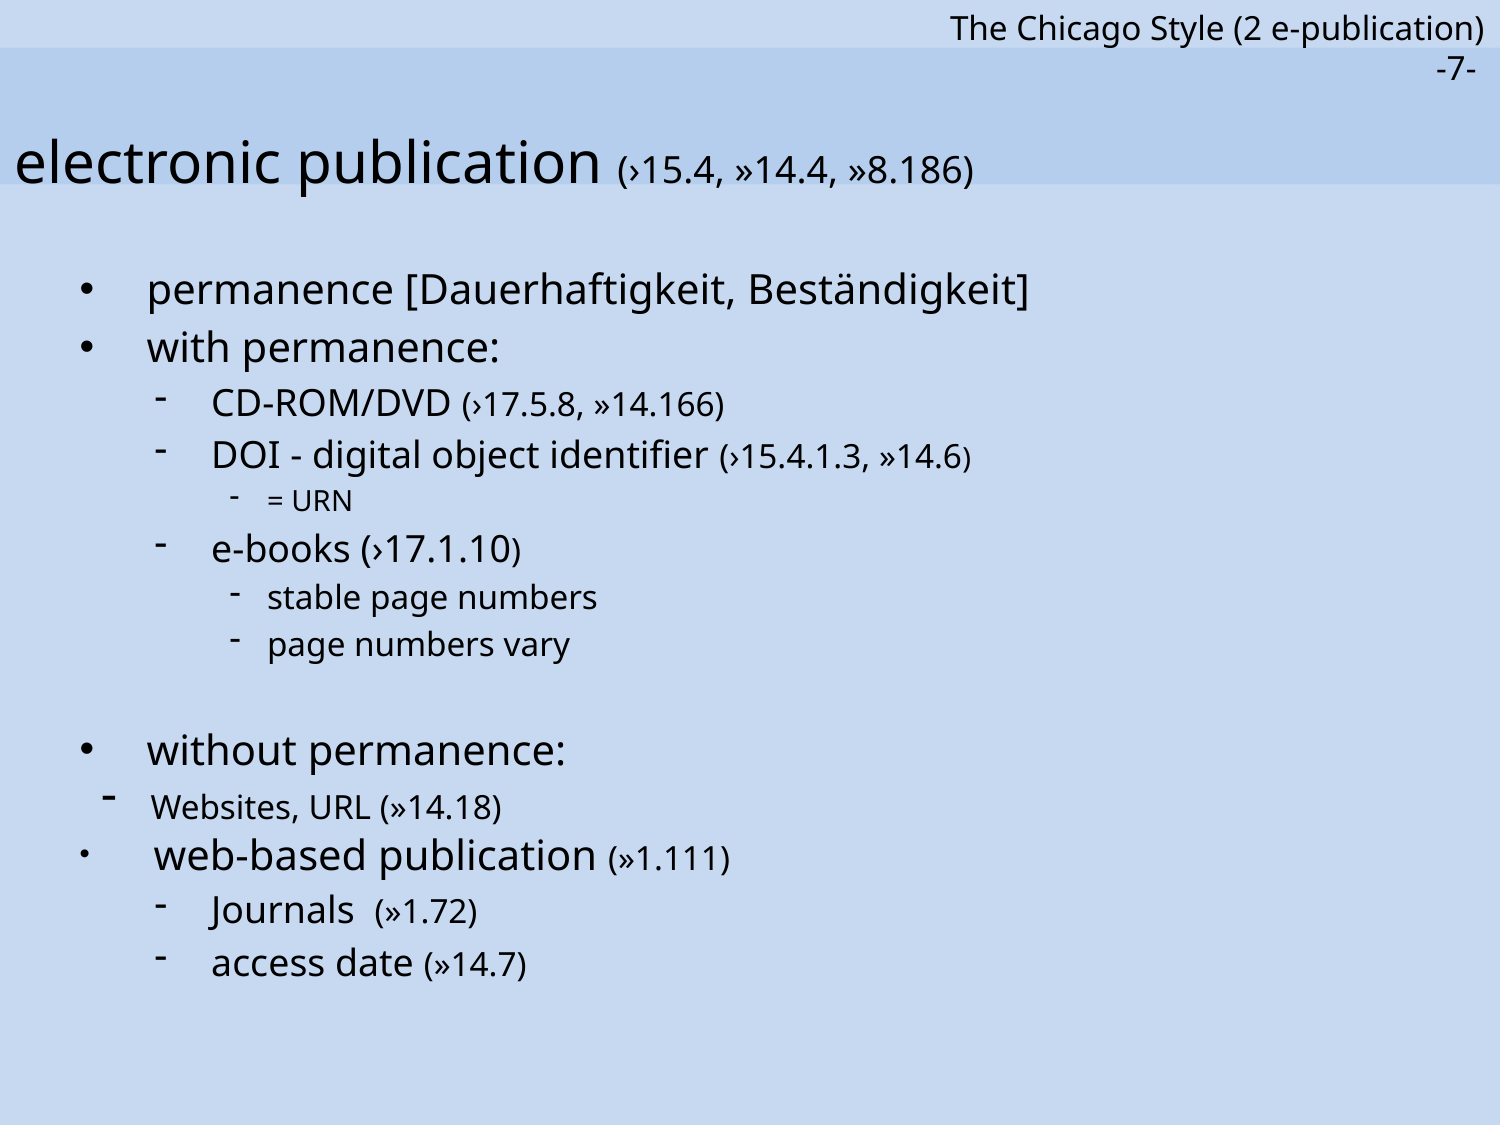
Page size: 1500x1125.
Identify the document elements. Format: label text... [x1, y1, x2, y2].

title electronic publication (›15.4, »14.4, »8.186) [0, 15, 1425, 203]
list permanence [Dauerhaftigkeit, Beständigkeit] with permanence: CD-ROM/DVD (›17.5.8, »14.166) DOI - digital object identifier (›15.4.1.3, »14.6) = URN e-books (›17.1.10) stable page numbers page numbers vary without permanence: Websites, URL (»14.18) web-based publication (»1.111) Journals (»1.72) access date (»14.7) [64, 255, 1415, 998]
